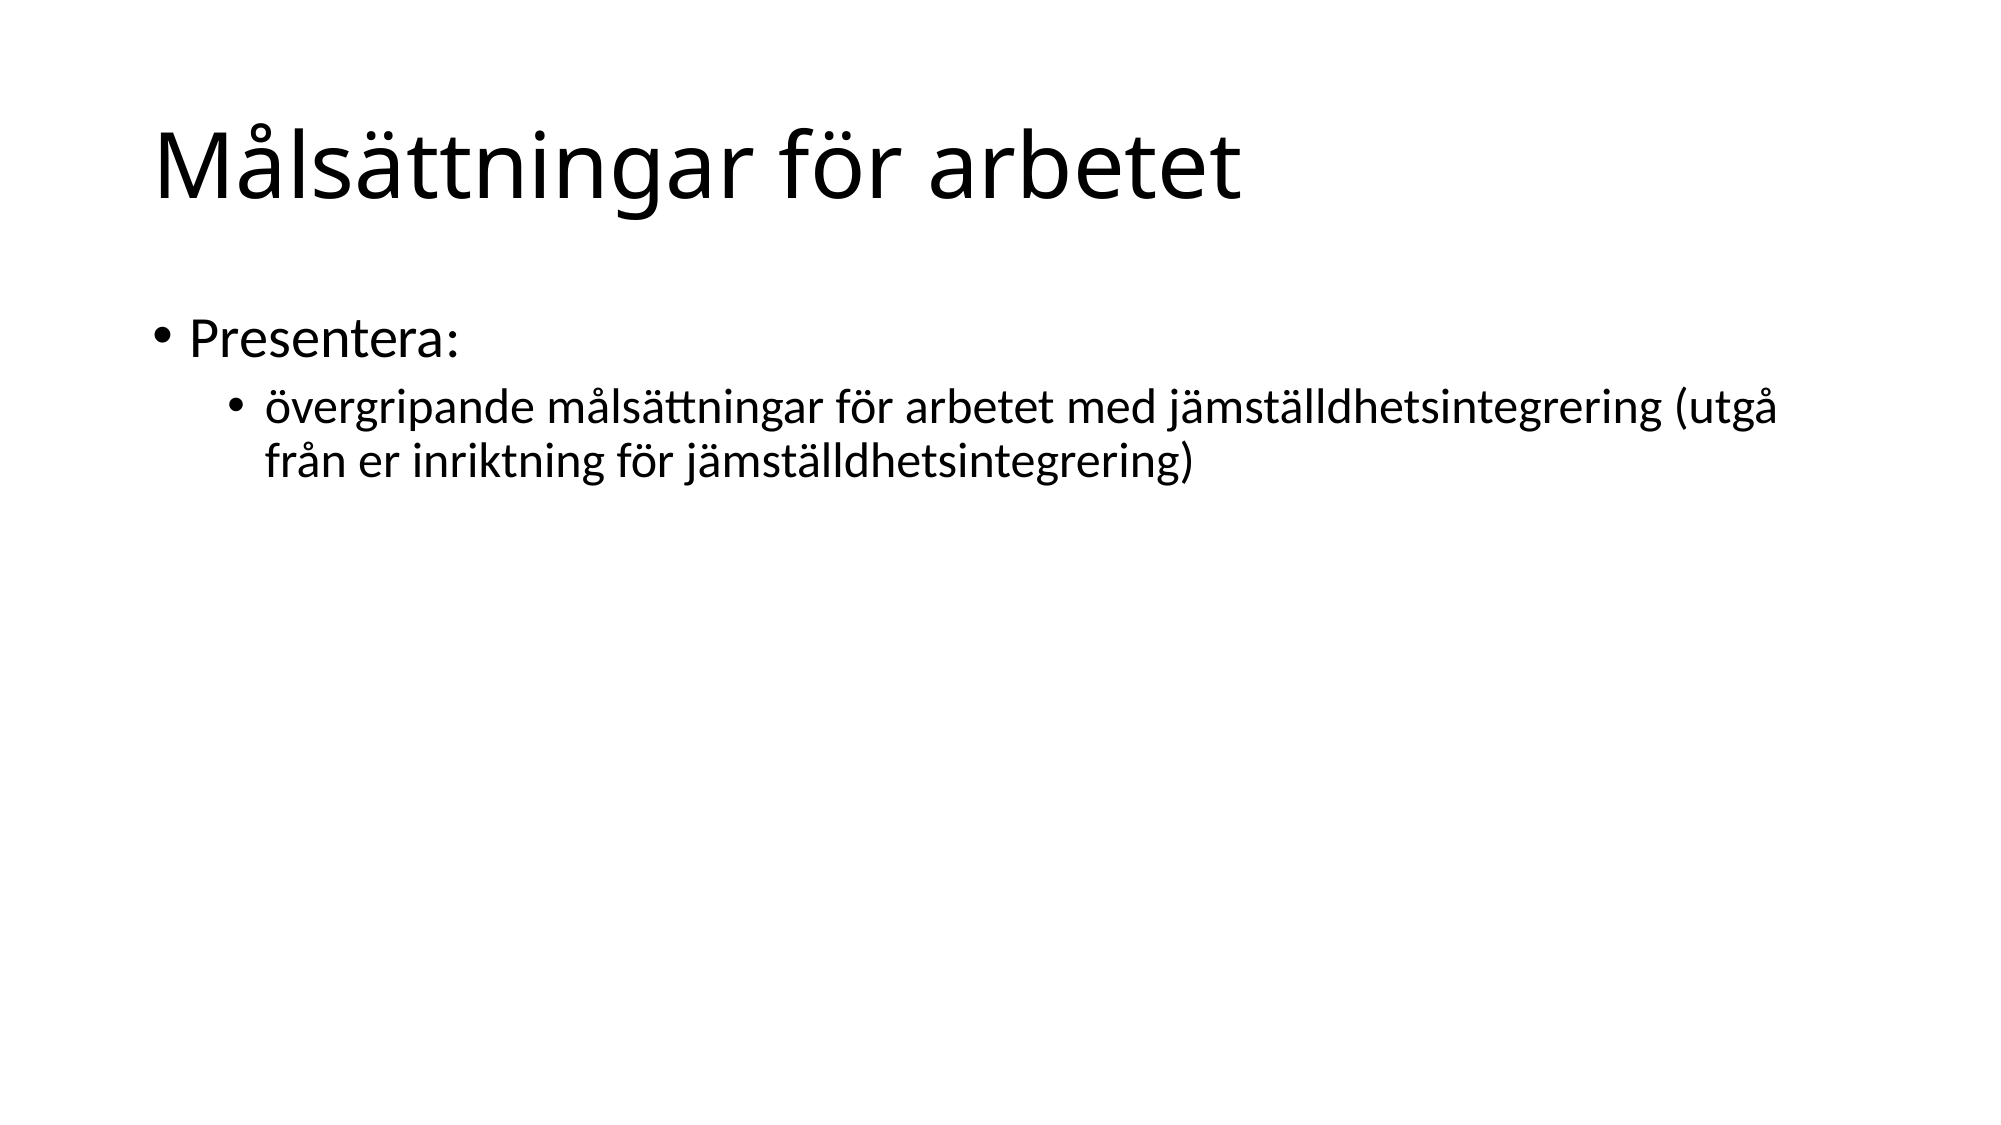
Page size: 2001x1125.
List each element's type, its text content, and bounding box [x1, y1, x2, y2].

list Presentera: övergripande målsättningar för arbetet med jämställdhetsintegrering (utgå från er inriktning för jämställdhetsintegrering) [137, 299, 1863, 1014]
title Målsättningar för arbetet [137, 59, 1863, 278]
